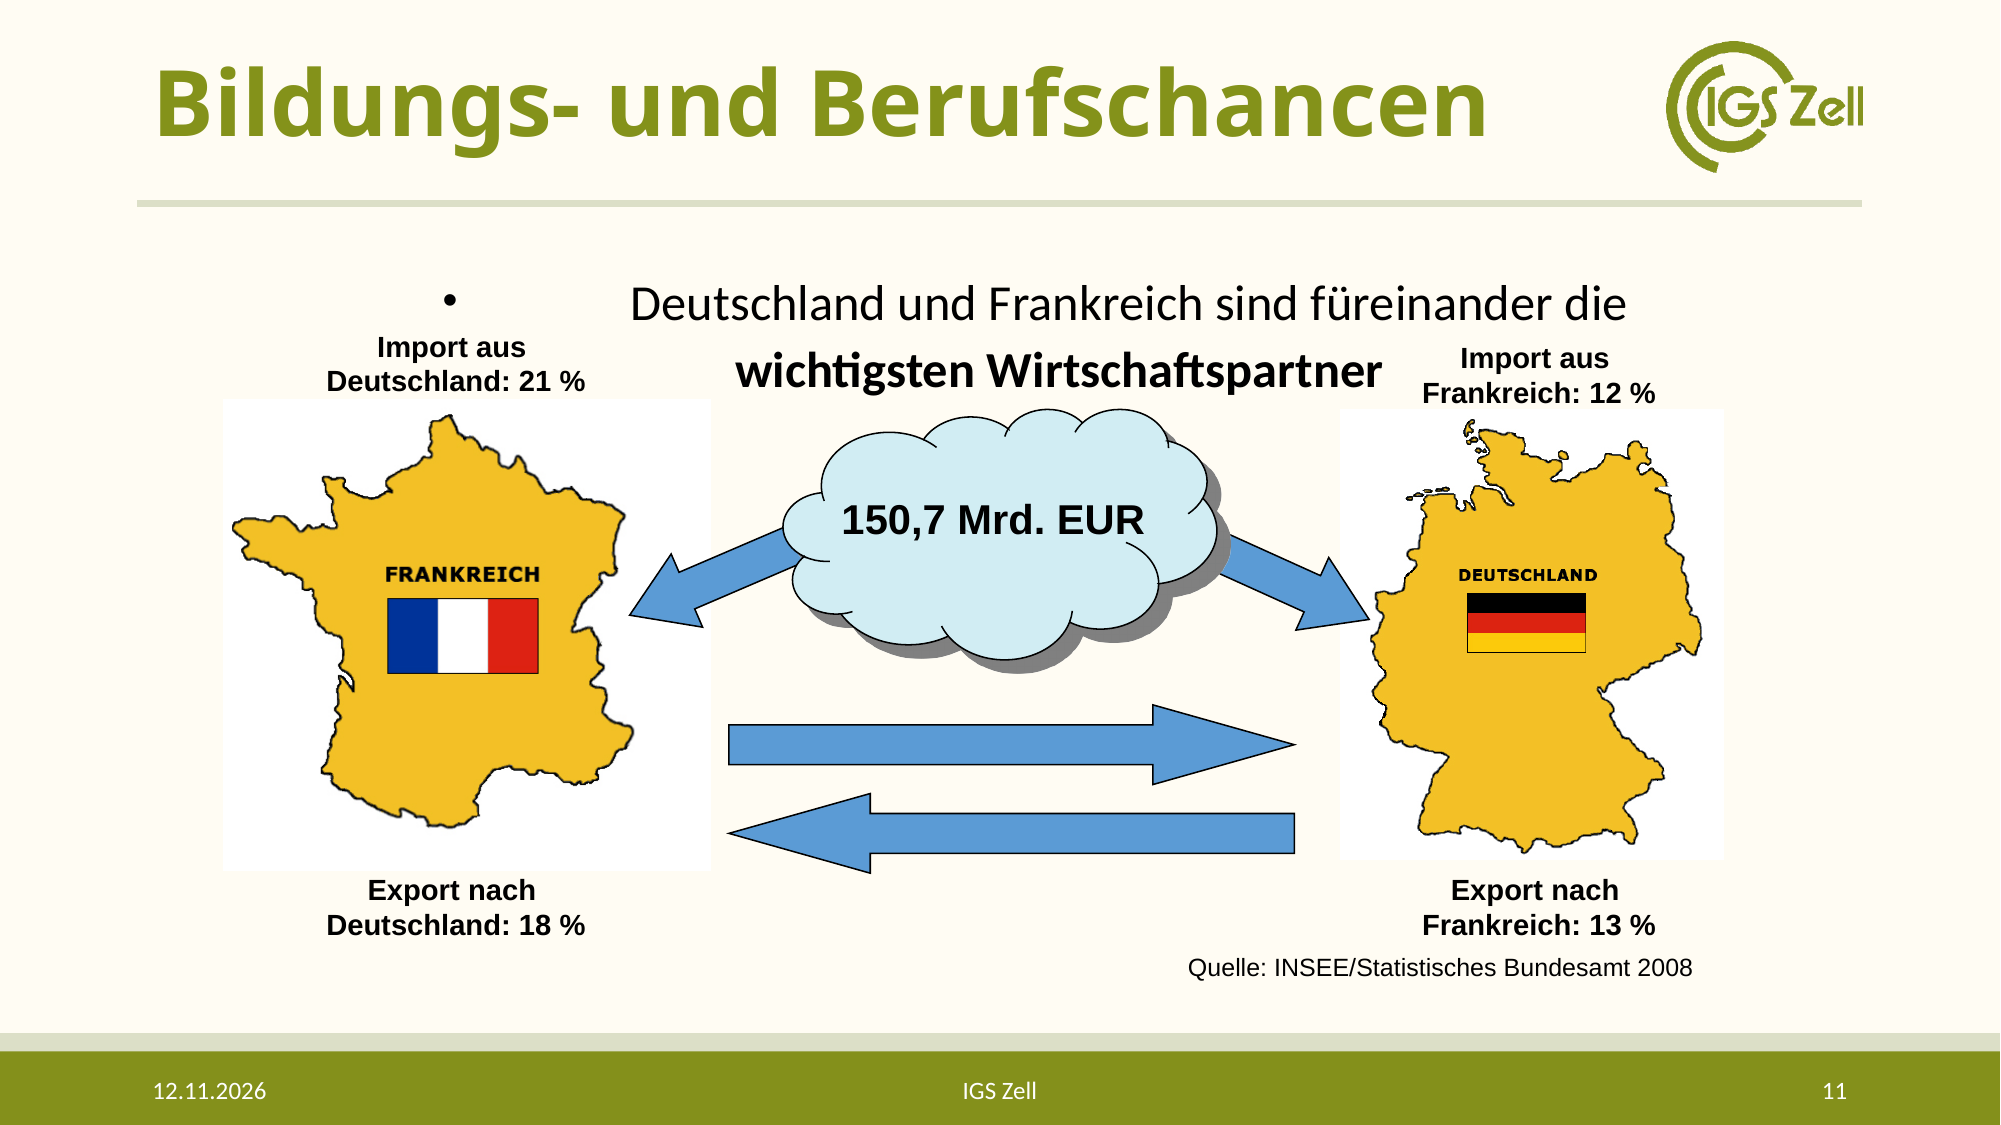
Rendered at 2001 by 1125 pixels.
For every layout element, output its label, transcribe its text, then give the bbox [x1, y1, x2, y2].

picture [1340, 409, 1724, 860]
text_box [1218, 526, 1381, 609]
slide_number 11 [1412, 1072, 1863, 1106]
footer IGS Zell [662, 1072, 1338, 1106]
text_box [728, 704, 1295, 793]
text_box Deutschland und Frankreich sind füreinander die wichtigsten Wirtschaftspartner [355, 256, 1724, 406]
title Bildungs- und Berufschancen [137, 41, 1646, 173]
picture [1666, 41, 1863, 173]
text_box Quelle: INSEE/Statistisches Bundesamt 2008 [1173, 943, 1724, 989]
text_box Import aus Frankreich: 12 % [1380, 332, 1698, 409]
text_box Export nach Frankreich: 13 % [1380, 863, 1698, 943]
picture [223, 399, 711, 871]
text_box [782, 409, 1218, 660]
text_box Export nach Deutschland: 18 % [297, 871, 615, 949]
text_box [619, 526, 782, 609]
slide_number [137, 1072, 588, 1106]
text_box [728, 793, 1295, 924]
text_box Import aus Deutschland: 21 % [297, 320, 615, 399]
